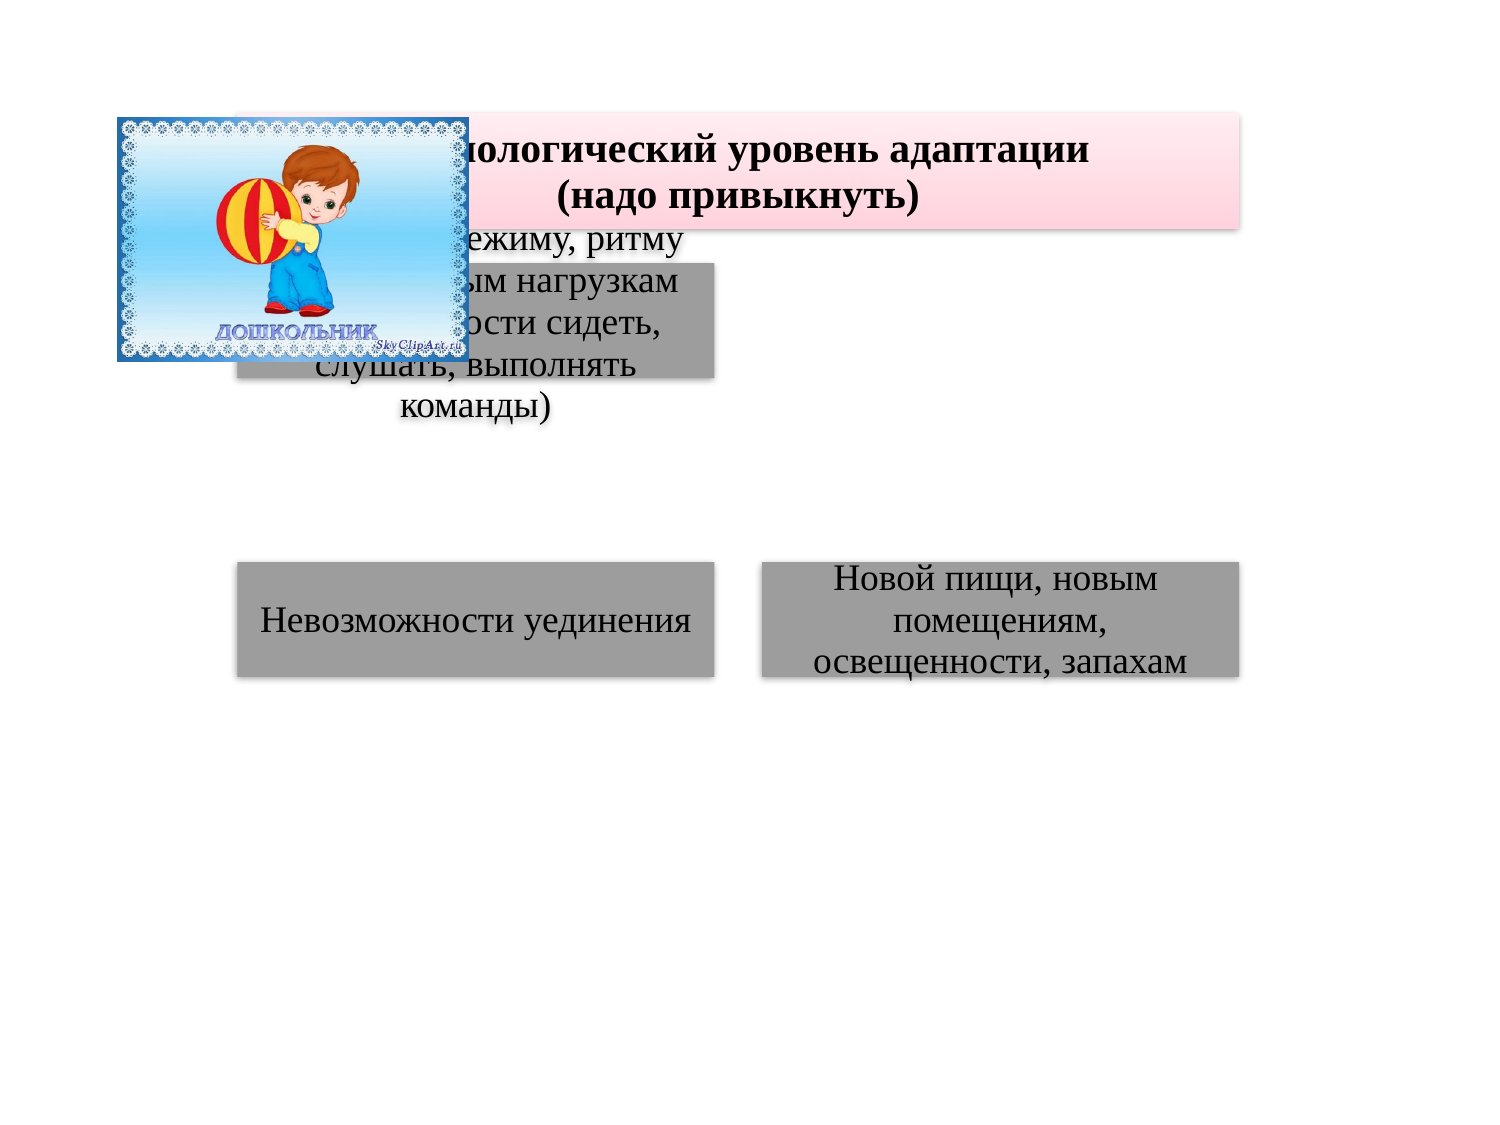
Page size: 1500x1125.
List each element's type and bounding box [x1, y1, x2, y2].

text_box [111, 113, 1365, 977]
picture [116, 116, 469, 362]
